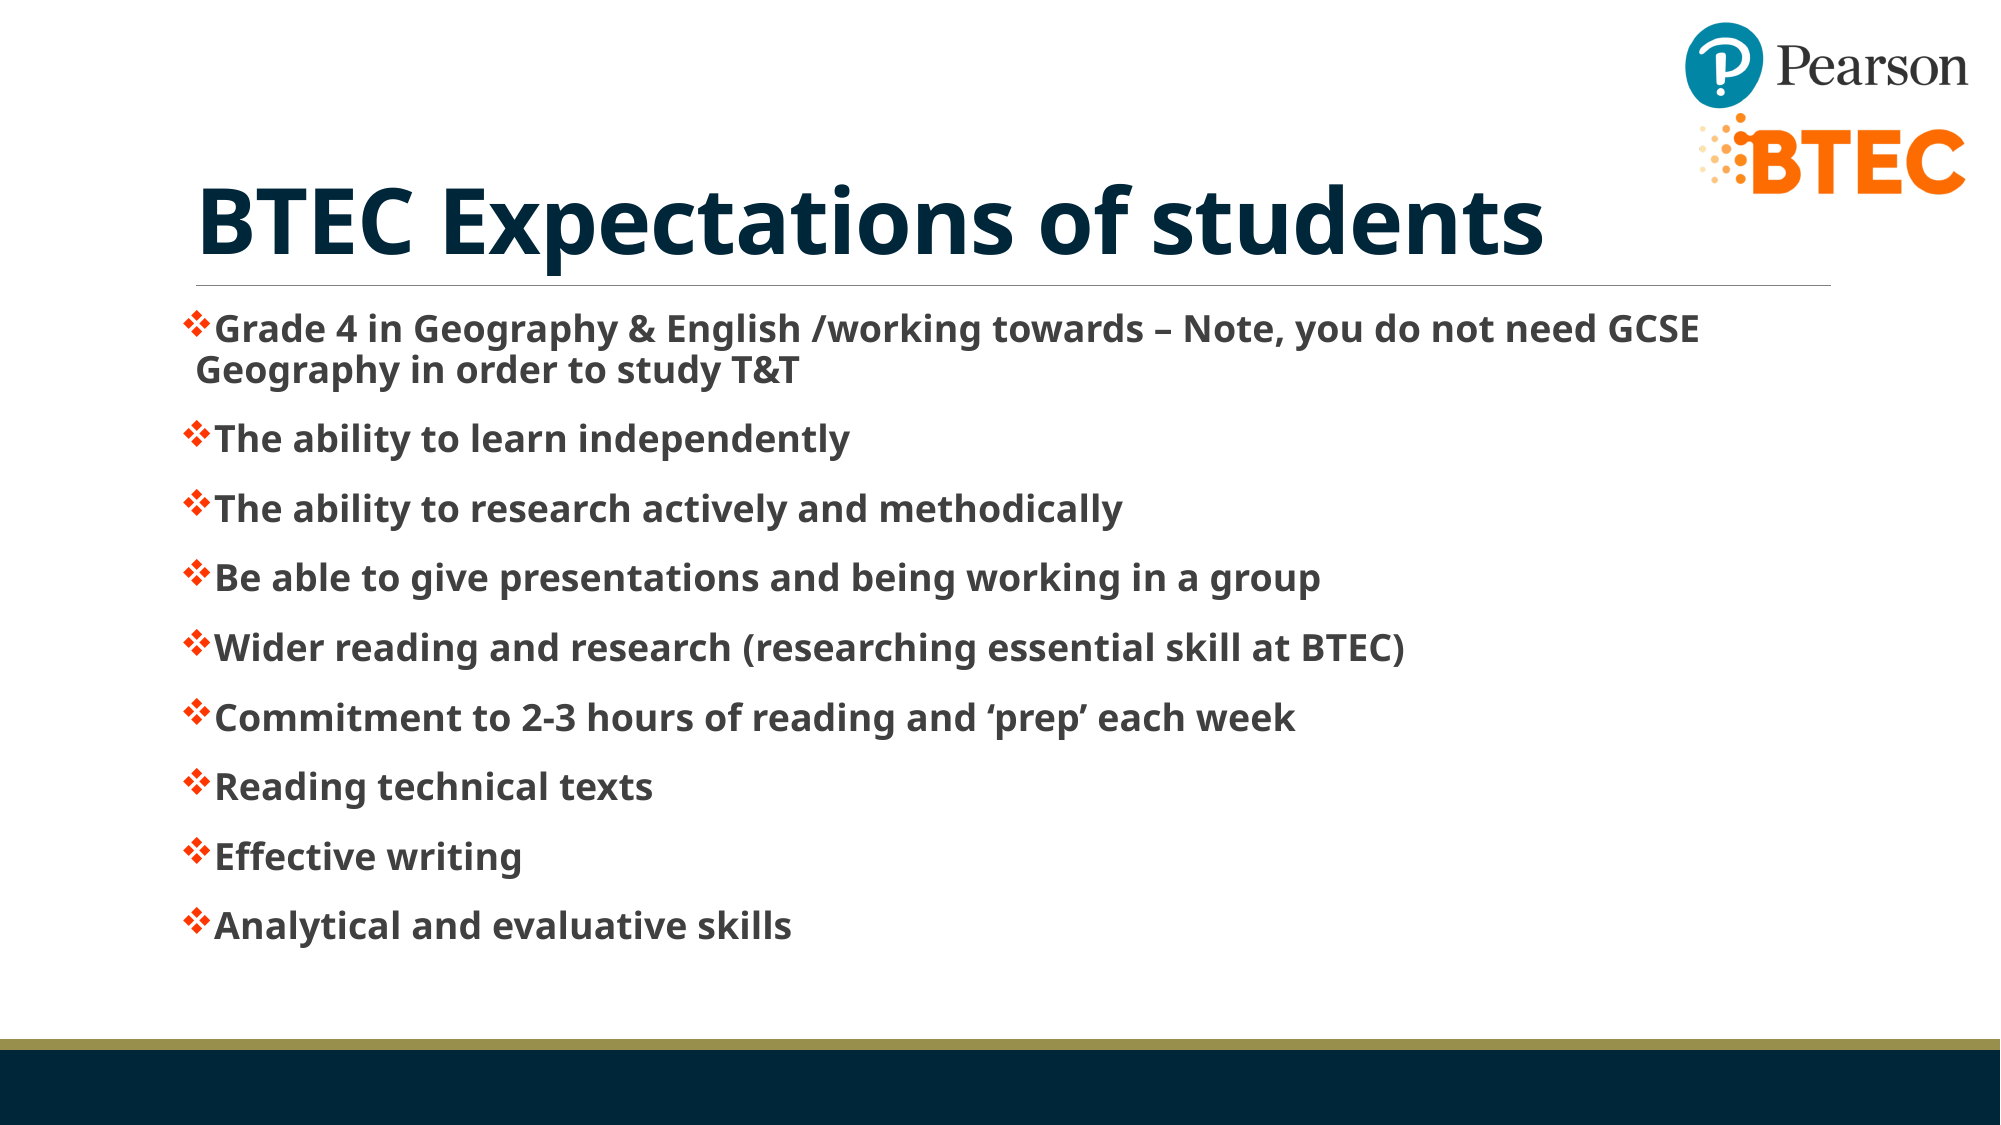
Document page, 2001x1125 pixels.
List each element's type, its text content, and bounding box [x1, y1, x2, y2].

picture [1649, 0, 2000, 222]
title BTEC Expectations of students [180, 43, 1830, 282]
list Grade 4 in Geography & English /working towards – Note, you do not need GCSE Geography in order to study T&T The ability to learn independently The ability to research actively and methodically Be able to give presentations and being working in a group Wider reading and research​ (researching essential skill at BTEC) Commitment to 2-3 hours of reading and ‘prep’ each week​​ Reading technical texts Effective writing Analytical and evaluative skills [180, 302, 1830, 963]
